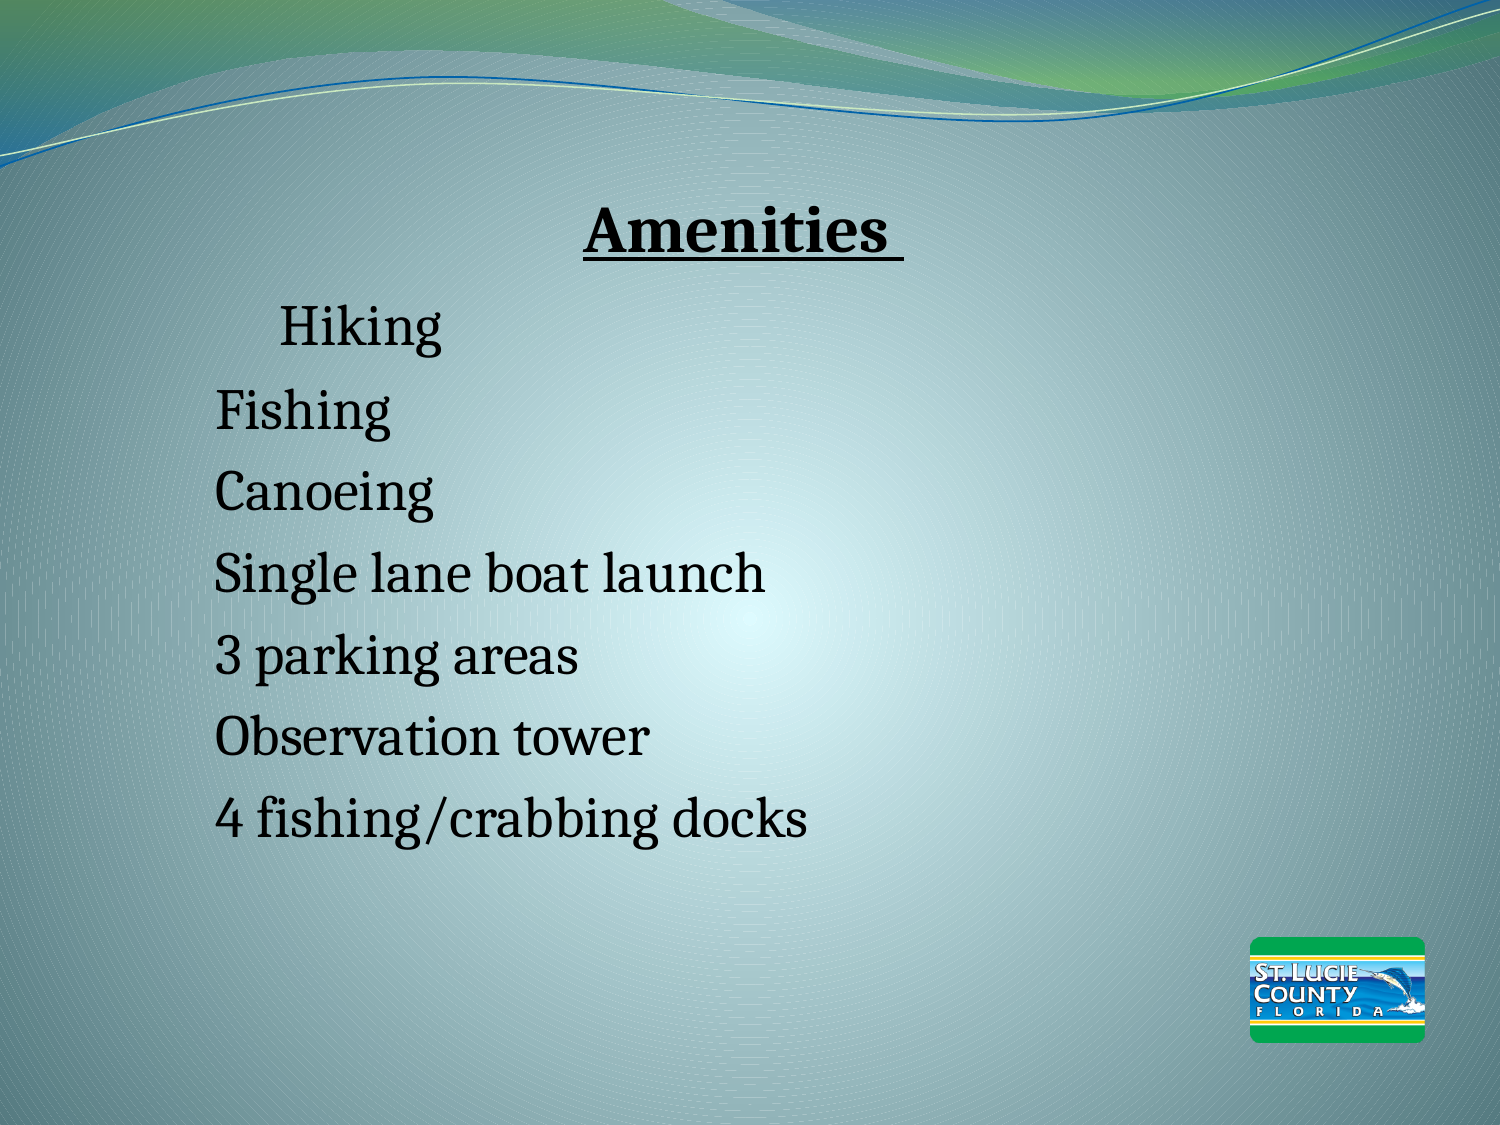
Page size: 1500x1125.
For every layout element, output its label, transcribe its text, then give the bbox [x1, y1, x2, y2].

list Amenities Hiking Fishing Canoeing Single lane boat launch 3 parking areas Observation tower 4 fishing/crabbing docks [49, 99, 1438, 1076]
